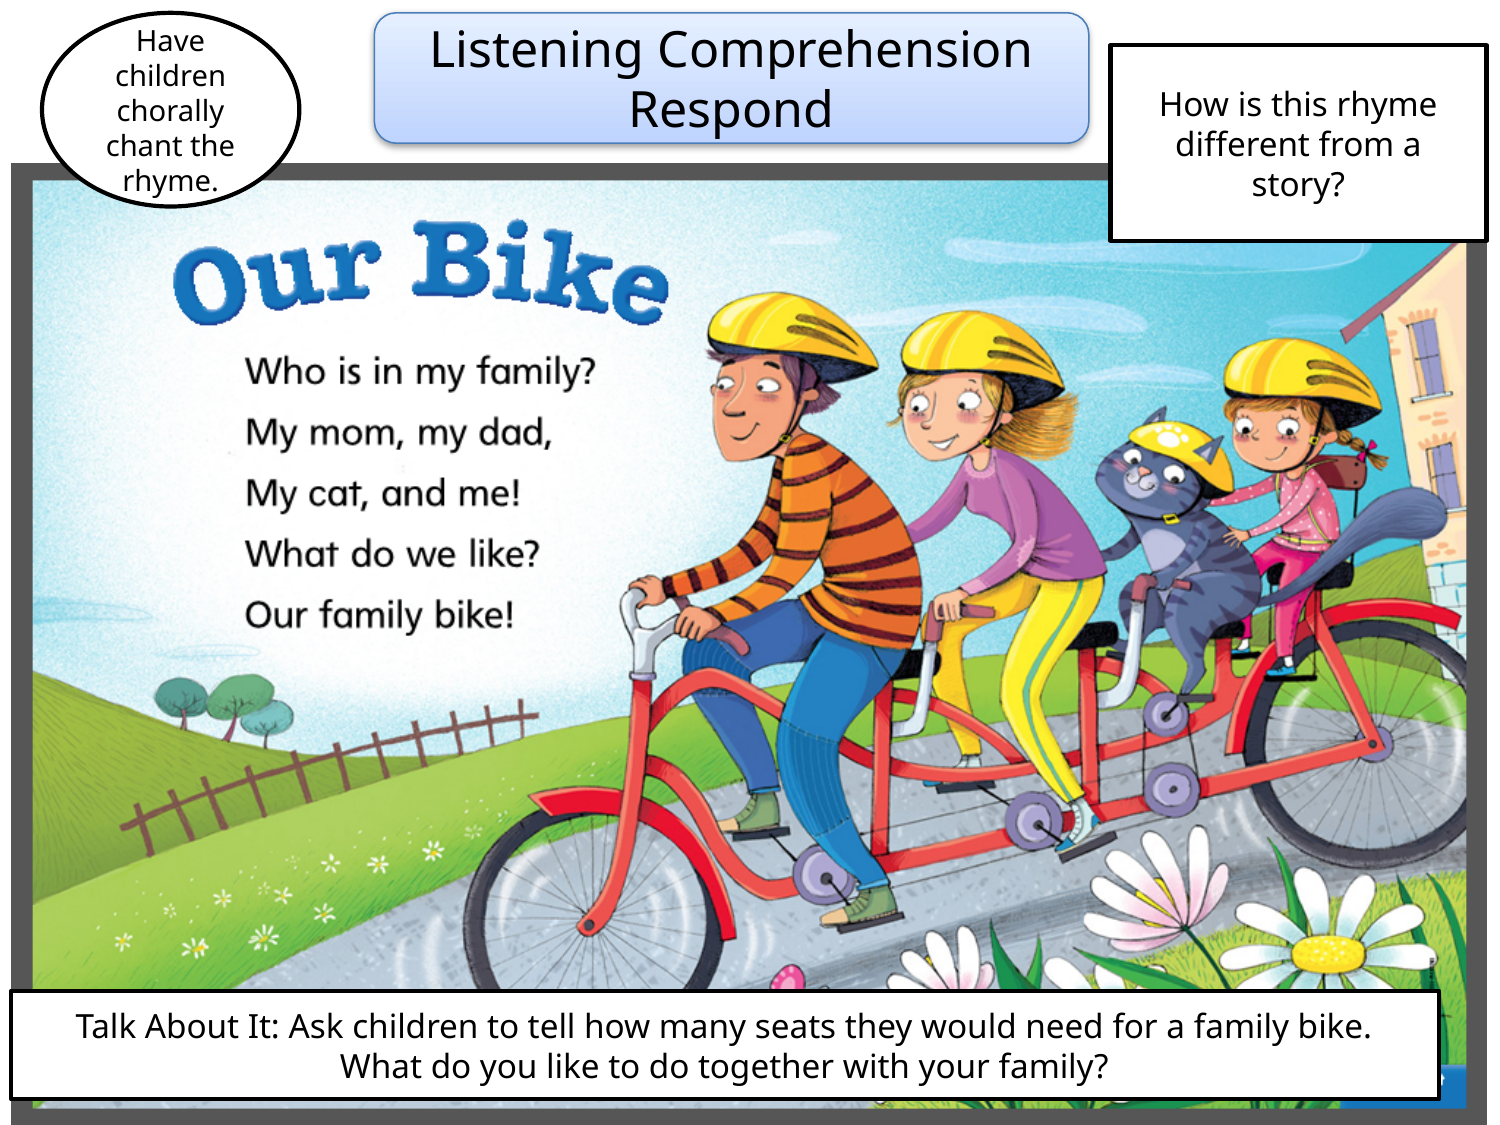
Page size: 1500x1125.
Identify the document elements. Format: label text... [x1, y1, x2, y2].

text_box Have children chorally chant the rhyme. [39, 10, 302, 161]
text_box Listening Comprehension Respond [373, 12, 1090, 144]
text_box How is this rhyme different from a story? [1108, 43, 1489, 165]
picture [10, 163, 1487, 1125]
